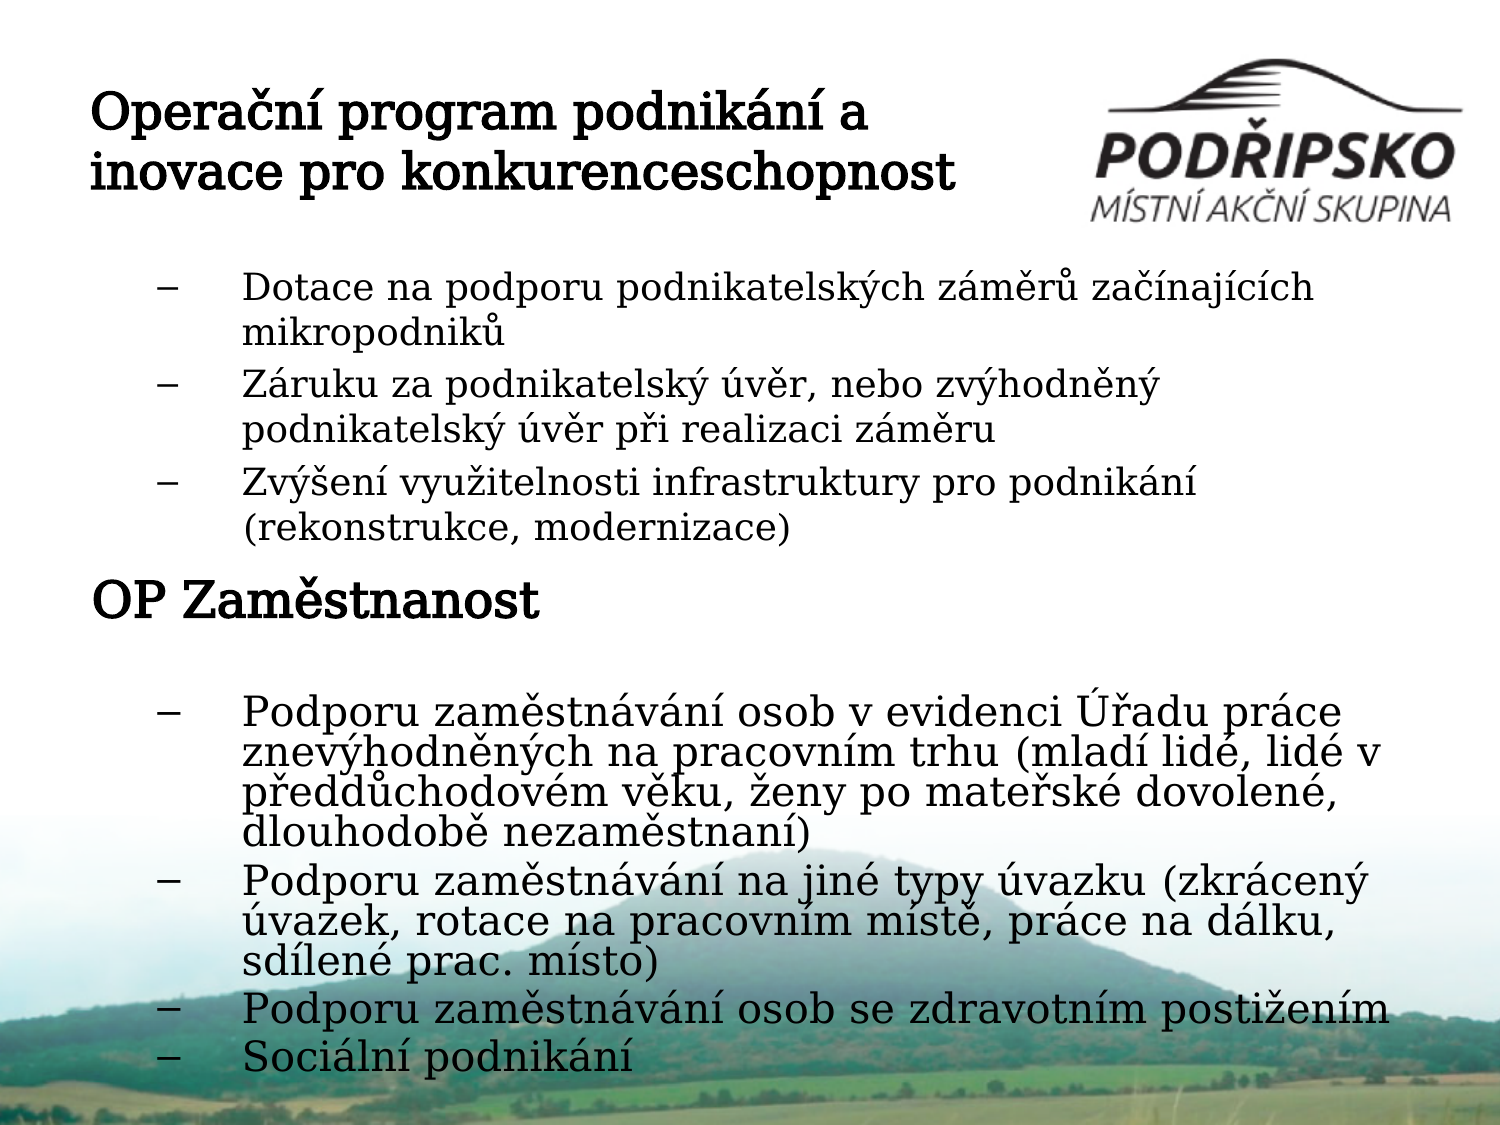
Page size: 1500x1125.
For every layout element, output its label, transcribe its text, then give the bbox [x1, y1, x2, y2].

text_box Podporu zaměstnávání osob v evidenci Úřadu práce znevýhodněných na pracovním trhu (mladí lidé, lidé v předdůchodovém věku, ženy po mateřské dovolené, dlouhodobě nezaměstnaní) Podporu zaměstnávání na jiné typy úvazku (zkrácený úvazek, rotace na pracovním místě, práce na dálku, sdílené prac. místo) Podporu zaměstnávání osob se zdravotním postižením Sociální podnikání [76, 687, 1427, 1088]
picture [0, 0, 1500, 1125]
list Dotace na podporu podnikatelských záměrů začínajících mikropodniků Záruku za podnikatelský úvěr, nebo zvýhodněný podnikatelský úvěr při realizaci záměru Zvýšení využitelnosti infrastruktury pro podnikání (rekonstrukce, modernizace) [76, 255, 1427, 528]
text_box OP Zaměstnanost [76, 503, 1059, 687]
title Operační program podnikání a inovace pro konkurenceschopnost [75, 45, 1058, 233]
